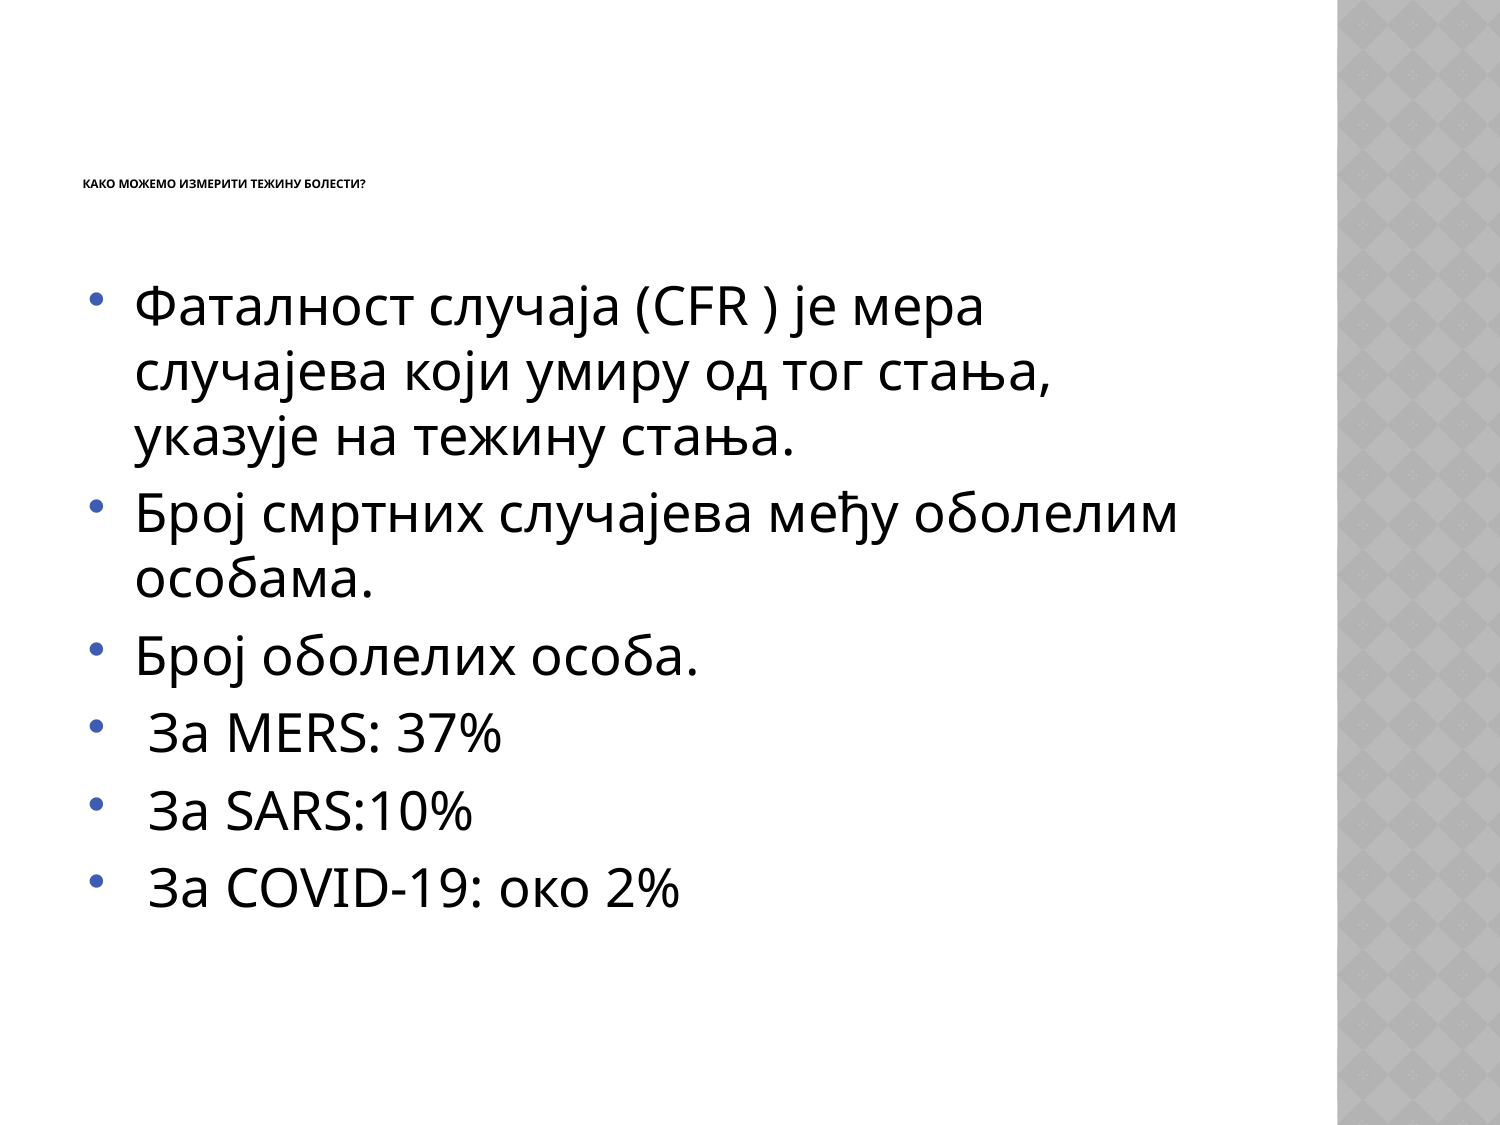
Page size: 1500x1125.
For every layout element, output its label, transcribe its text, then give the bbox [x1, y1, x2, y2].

title Како можемо измерити тежину болести? [75, 175, 1263, 211]
list Фаталност случаја (CFR ) је мера случајева који умиру од тог стања, указује на тежину стања. Број смртних случајева међу оболелим особама. Број оболелих особа. За MERS: 37% За SARS:10% За COVID-19: око 2% [75, 264, 1263, 1059]
